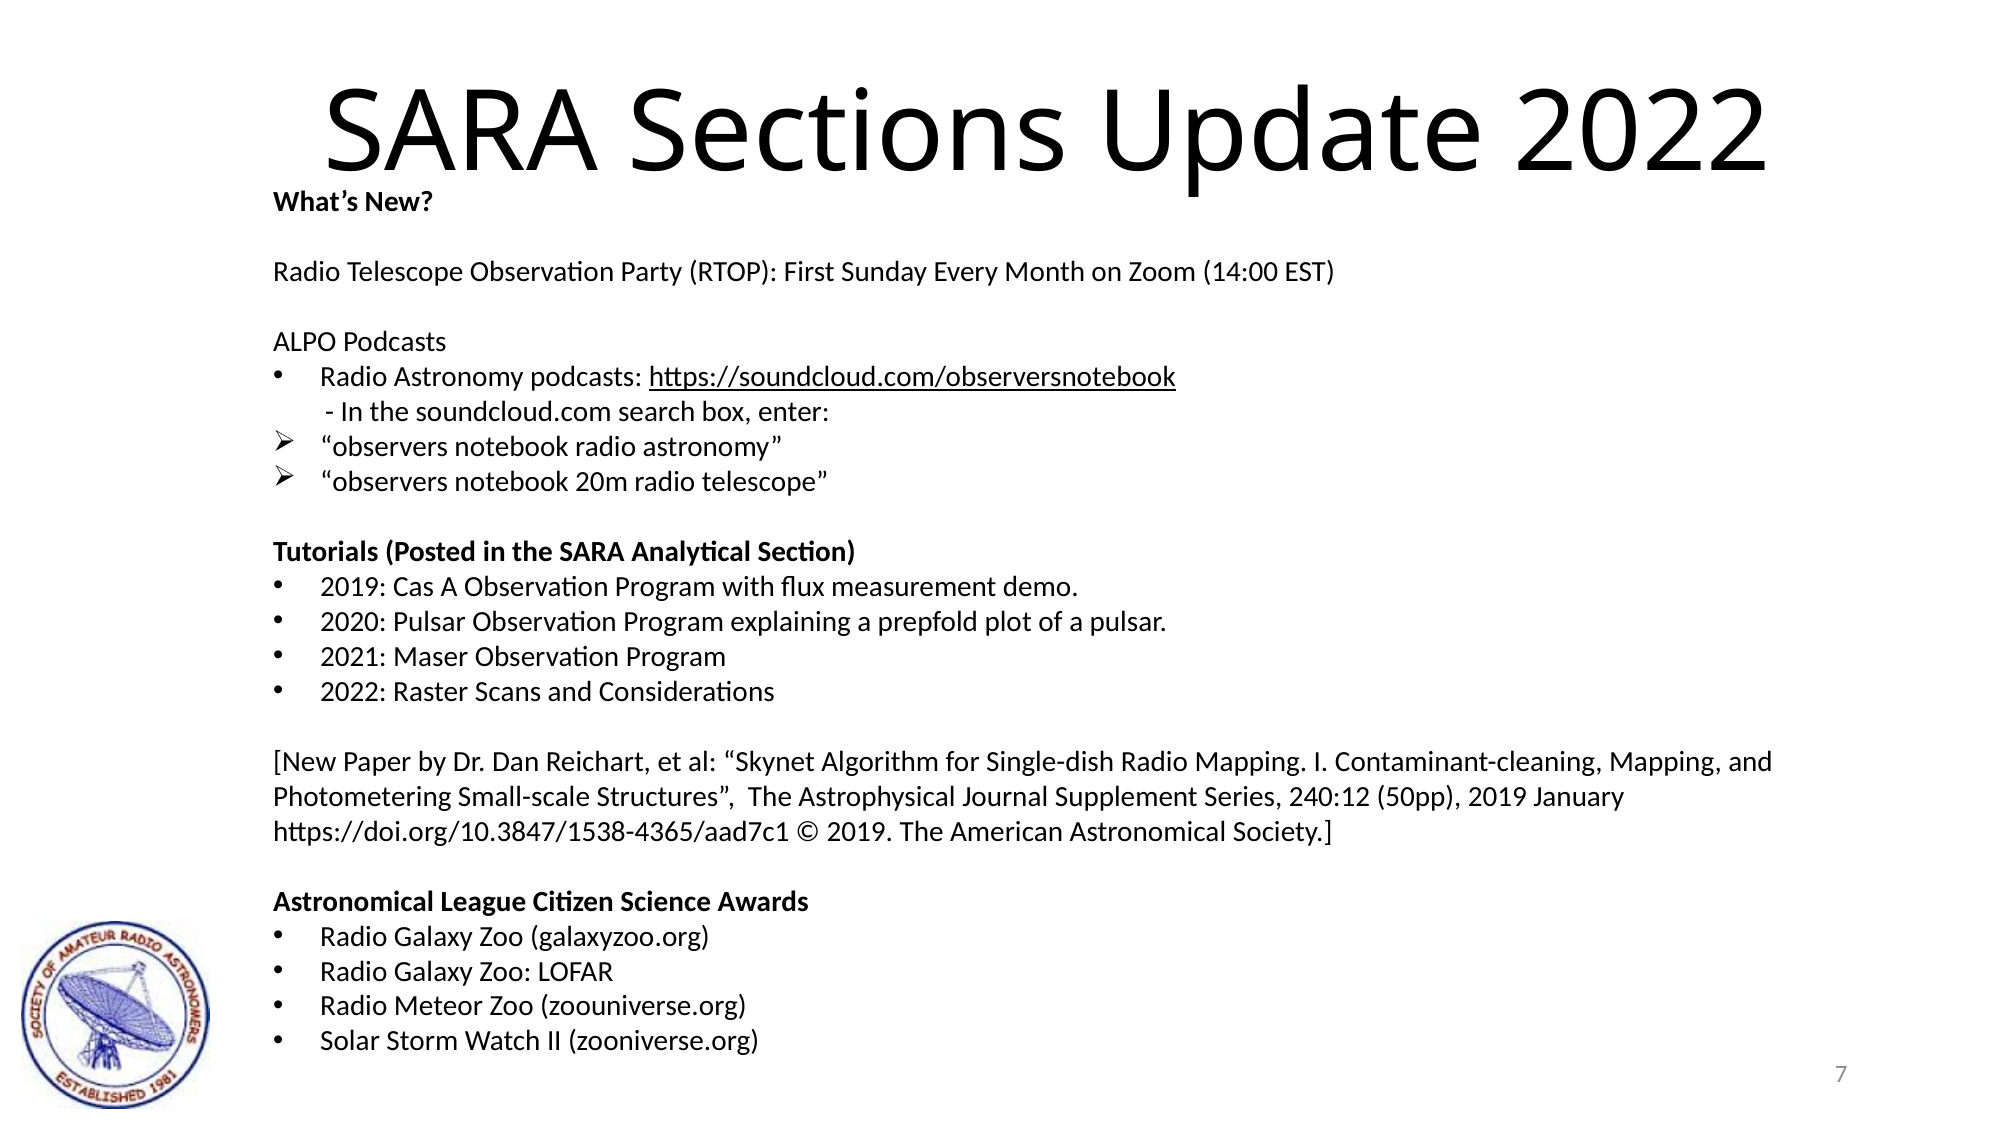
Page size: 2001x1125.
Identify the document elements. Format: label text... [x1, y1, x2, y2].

picture [21, 921, 210, 1109]
slide_number 7 [1412, 1042, 1863, 1103]
text_box What’s New? Radio Telescope Observation Party (RTOP): First Sunday Every Month on Zoom (14:00 EST) ALPO Podcasts Radio Astronomy podcasts: https://soundcloud.com/observersnotebook - In the soundcloud.com search box, enter: “observers notebook radio astronomy” “observers notebook 20m radio telescope” Tutorials (Posted in the SARA Analytical Section) 2019: Cas A Observation Program with flux measurement demo. 2020: Pulsar Observation Program explaining a prepfold plot of a pulsar. 2021: Maser Observation Program 2022: Raster Scans and Considerations [New Paper by Dr. Dan Reichart, et al: “Skynet Algorithm for Single-dish Radio Mapping. I. Contaminant-cleaning, Mapping, and Photometering Small-scale Structures”, The Astrophysical Journal Supplement Series, 240:12 (50pp), 2019 January https://doi.org/10.3847/1538-4365/aad7c1 © 2019. The American Astronomical Society.] Astronomical League Citizen Science Awards Radio Galaxy Zoo (galaxyzoo.org) Radio Galaxy Zoo: LOFAR Radio Meteor Zoo (zoouniverse.org) Solar Storm Watch II (zooniverse.org) [258, 175, 1837, 1064]
text_box SARA Sections Update 2022 [308, 50, 1787, 201]
